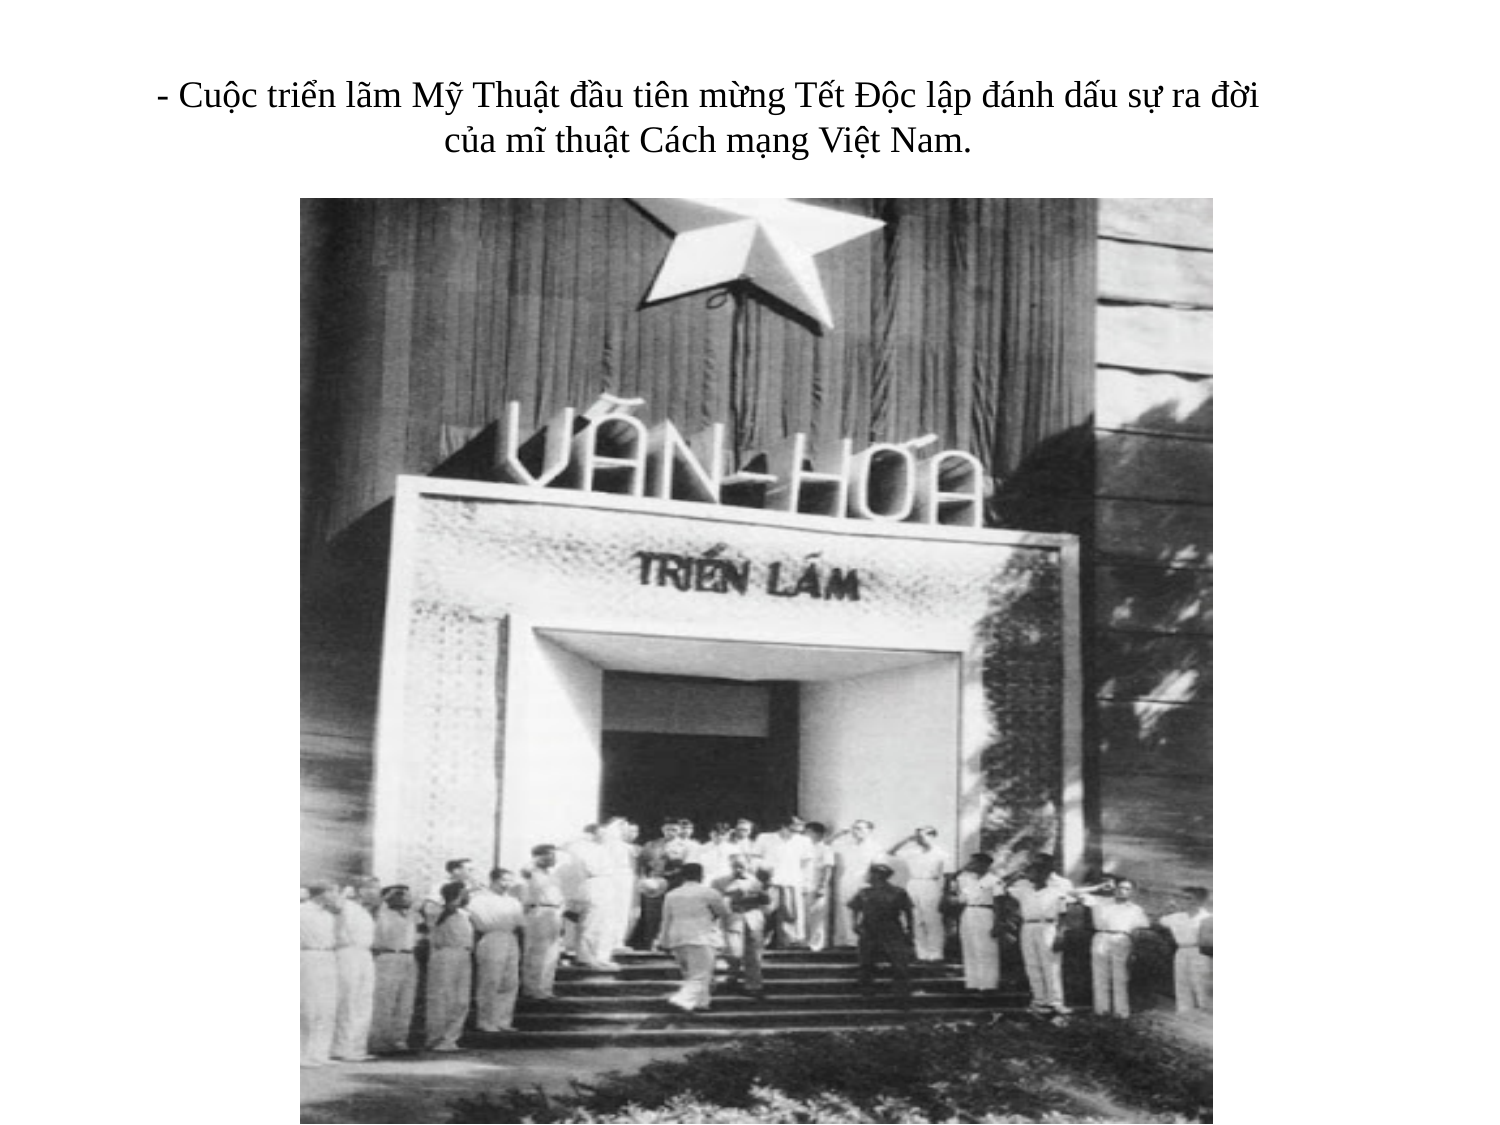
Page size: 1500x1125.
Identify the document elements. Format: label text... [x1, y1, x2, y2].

text_box - Cuộc triển lãm Mỹ Thuật đầu tiên mừng Tết Độc lập đánh dấu sự ra đời của mĩ thuật Cách mạng Việt Nam. [112, 62, 1306, 168]
picture [299, 198, 1213, 1124]
